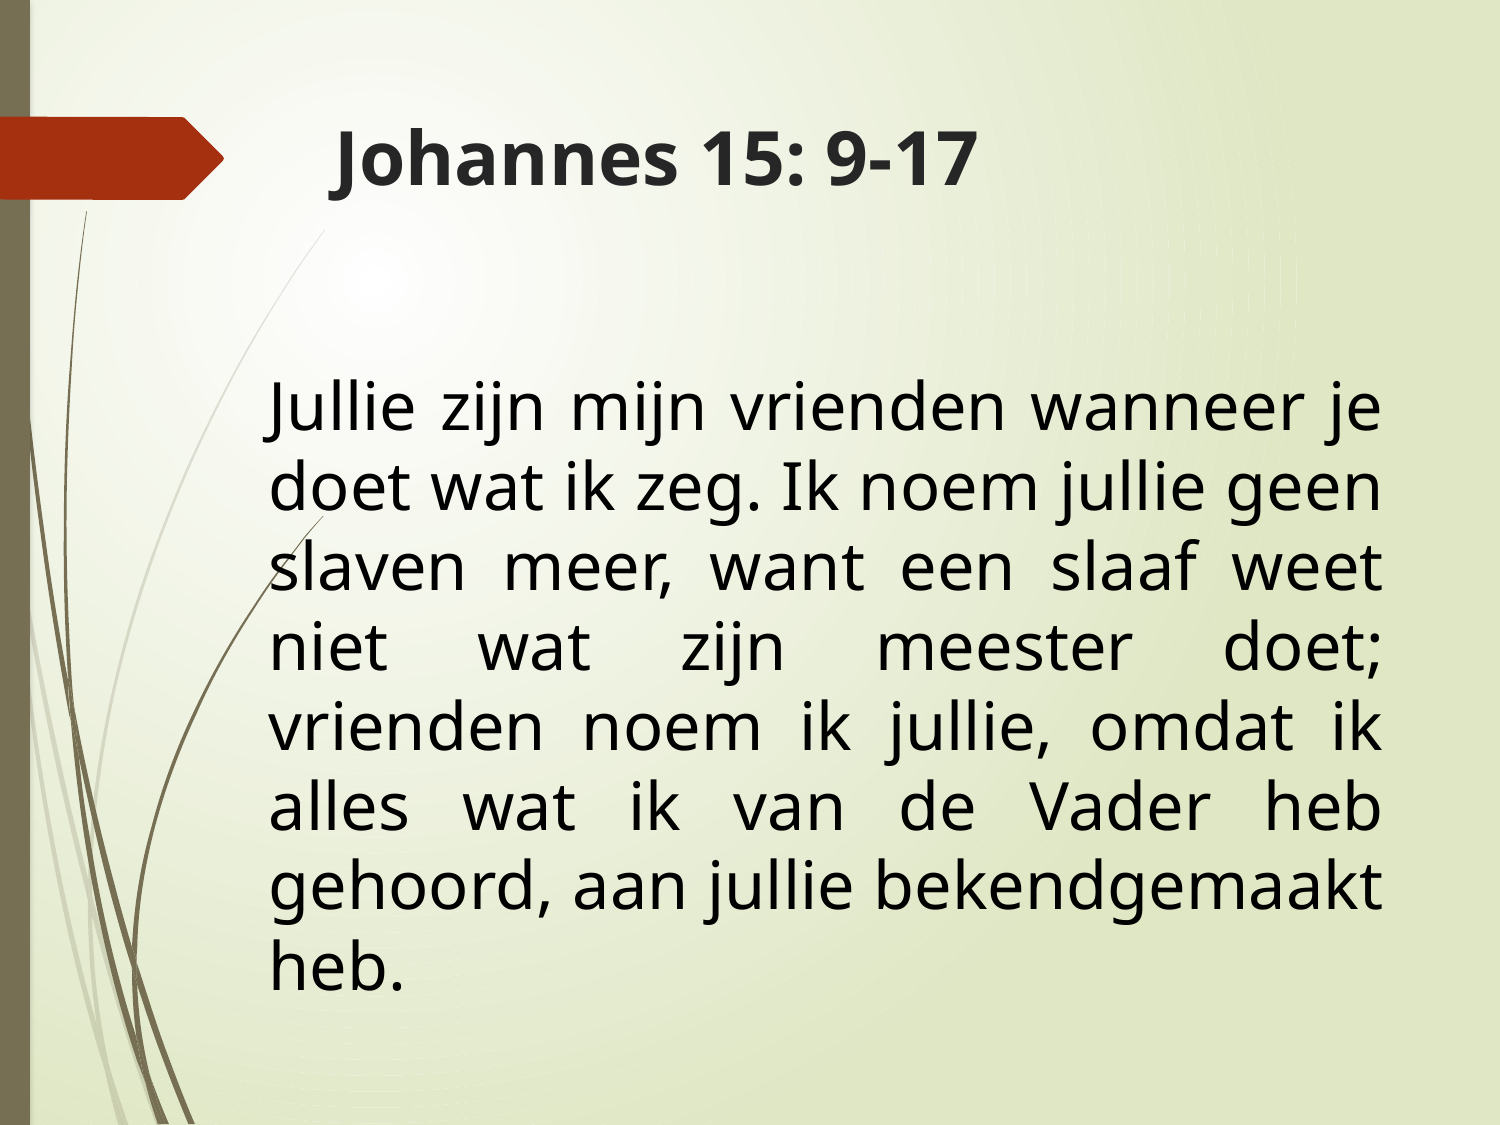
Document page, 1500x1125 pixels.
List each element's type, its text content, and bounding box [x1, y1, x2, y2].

list [180, 312, 1400, 970]
title Johannes 15: 9-17 [319, 102, 1400, 312]
text_box Jullie zijn mijn vrienden wanneer je doet wat ik zeg. Ik noem jullie geen slaven meer, want een slaaf weet niet wat zijn meester doet; vrienden noem ik jullie, omdat ik alles wat ik van de Vader heb gehoord, aan jullie bekendgemaakt heb. [253, 356, 1400, 1011]
